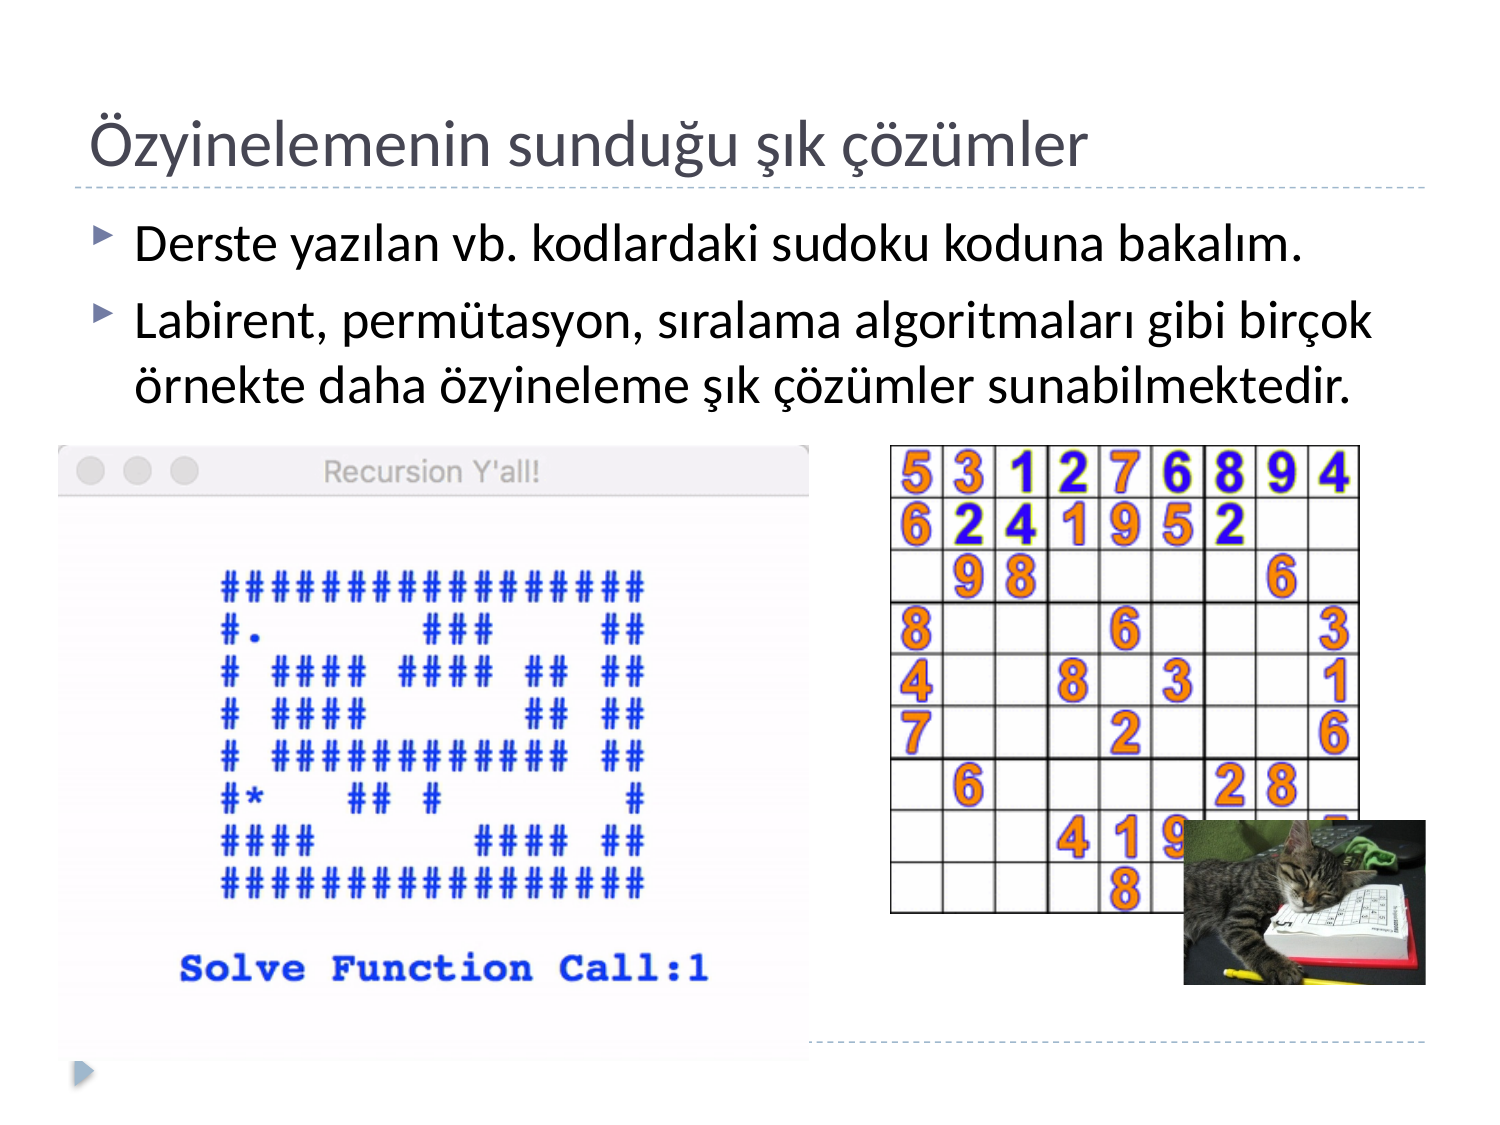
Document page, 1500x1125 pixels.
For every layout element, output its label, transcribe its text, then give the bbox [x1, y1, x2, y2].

list Derste yazılan vb. kodlardaki sudoku koduna bakalım. Labirent, permütasyon, sıralama algoritmaları gibi birçok örnekte daha özyineleme şık çözümler sunabilmektedir. [75, 200, 1425, 1010]
picture [58, 445, 809, 1062]
picture [890, 445, 1426, 985]
title Özyinelemenin sunduğu şık çözümler [75, 24, 1425, 188]
